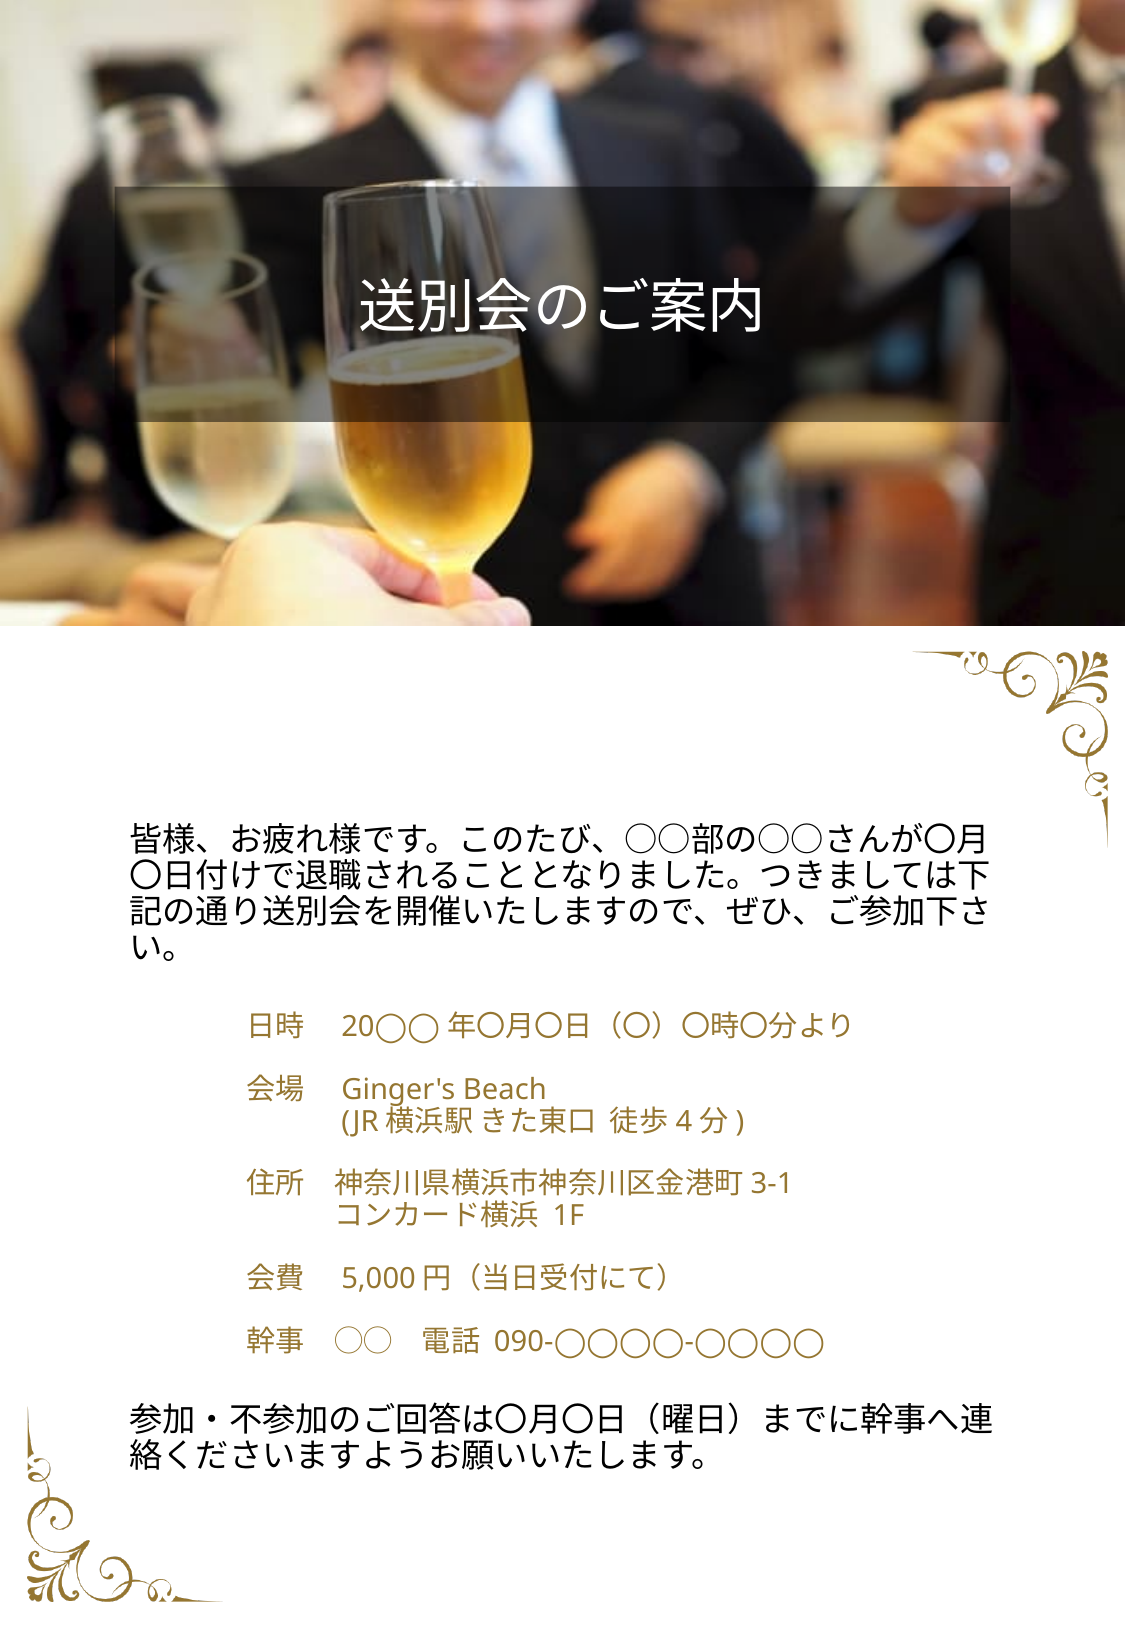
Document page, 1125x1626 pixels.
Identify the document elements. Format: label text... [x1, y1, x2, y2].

text_box 皆様、お疲れ様です。このたび、○○部の○○さんが〇月〇日付けで退職されることとなりました。つきましては下記の通り送別会を開催いたしますので、ぜひ、ご参加下さい。 日時 20◯◯年〇月〇日（〇）〇時〇分より 会場 Ginger's Beach (JR横浜駅 きた東口 徒歩4分) 住所 神奈川県横浜市神奈川区金港町3-1 コンカード横浜 1F 会費 5,000円（当日受付にて） 幹事 ◯◯ 電話 090-◯◯◯◯-◯◯◯◯ 参加・不参加のご回答は〇月〇日（曜日）までに幹事へ連絡くださいますようお願いいたします。 [114, 815, 1036, 1436]
picture [26, 1405, 224, 1603]
picture [0, 0, 1125, 626]
picture [912, 651, 1109, 848]
